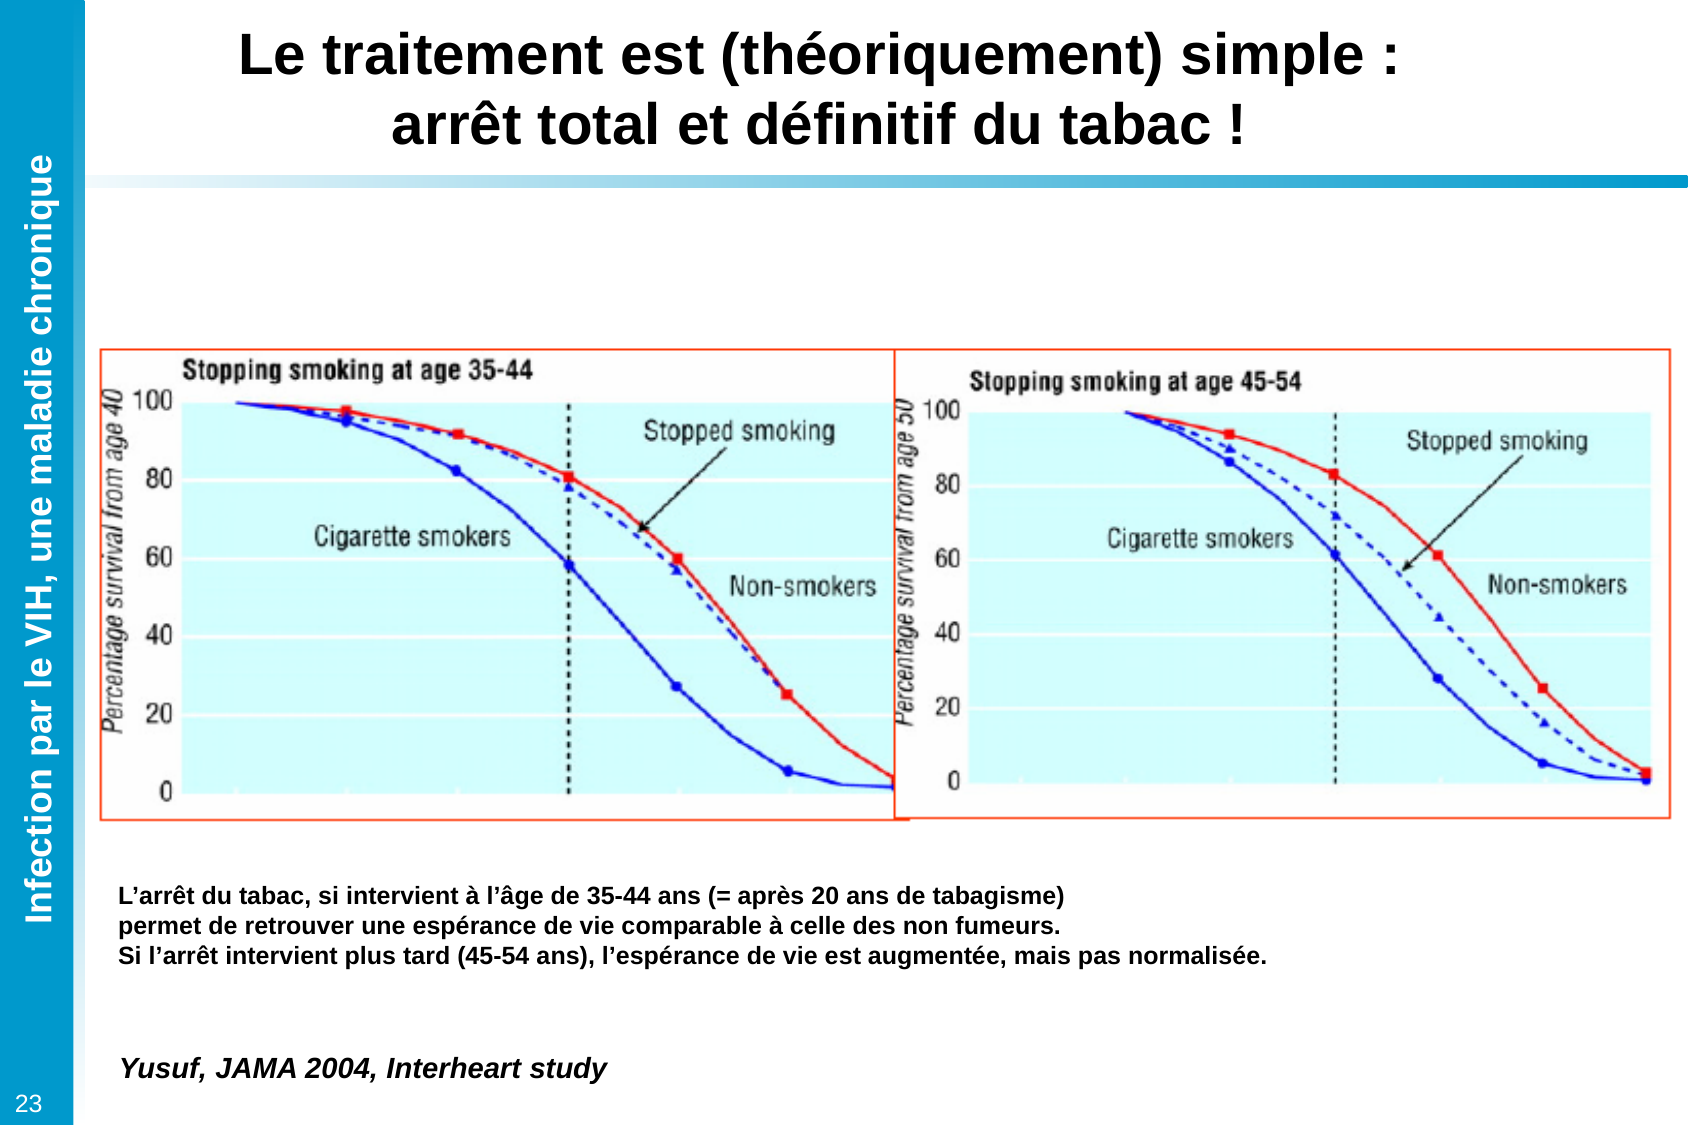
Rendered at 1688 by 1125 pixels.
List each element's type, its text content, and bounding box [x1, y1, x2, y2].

picture [90, 286, 1688, 833]
text_box Yusuf, JAMA 2004, Interheart study [104, 1041, 673, 1092]
text_box L’arrêt du tabac, si intervient à l’âge de 35-44 ans (= après 20 ans de tabagisme) permet de retrouver une espérance de vie comparable à celle des non fumeurs. Si l’arrêt intervient plus tard (45-54 ans), l’espérance de vie est augmentée, mais pas normalisée. [103, 872, 1539, 977]
text_box Le traitement est (théoriquement) simple : arrêt total et définitif du tabac ! [158, 9, 1482, 164]
